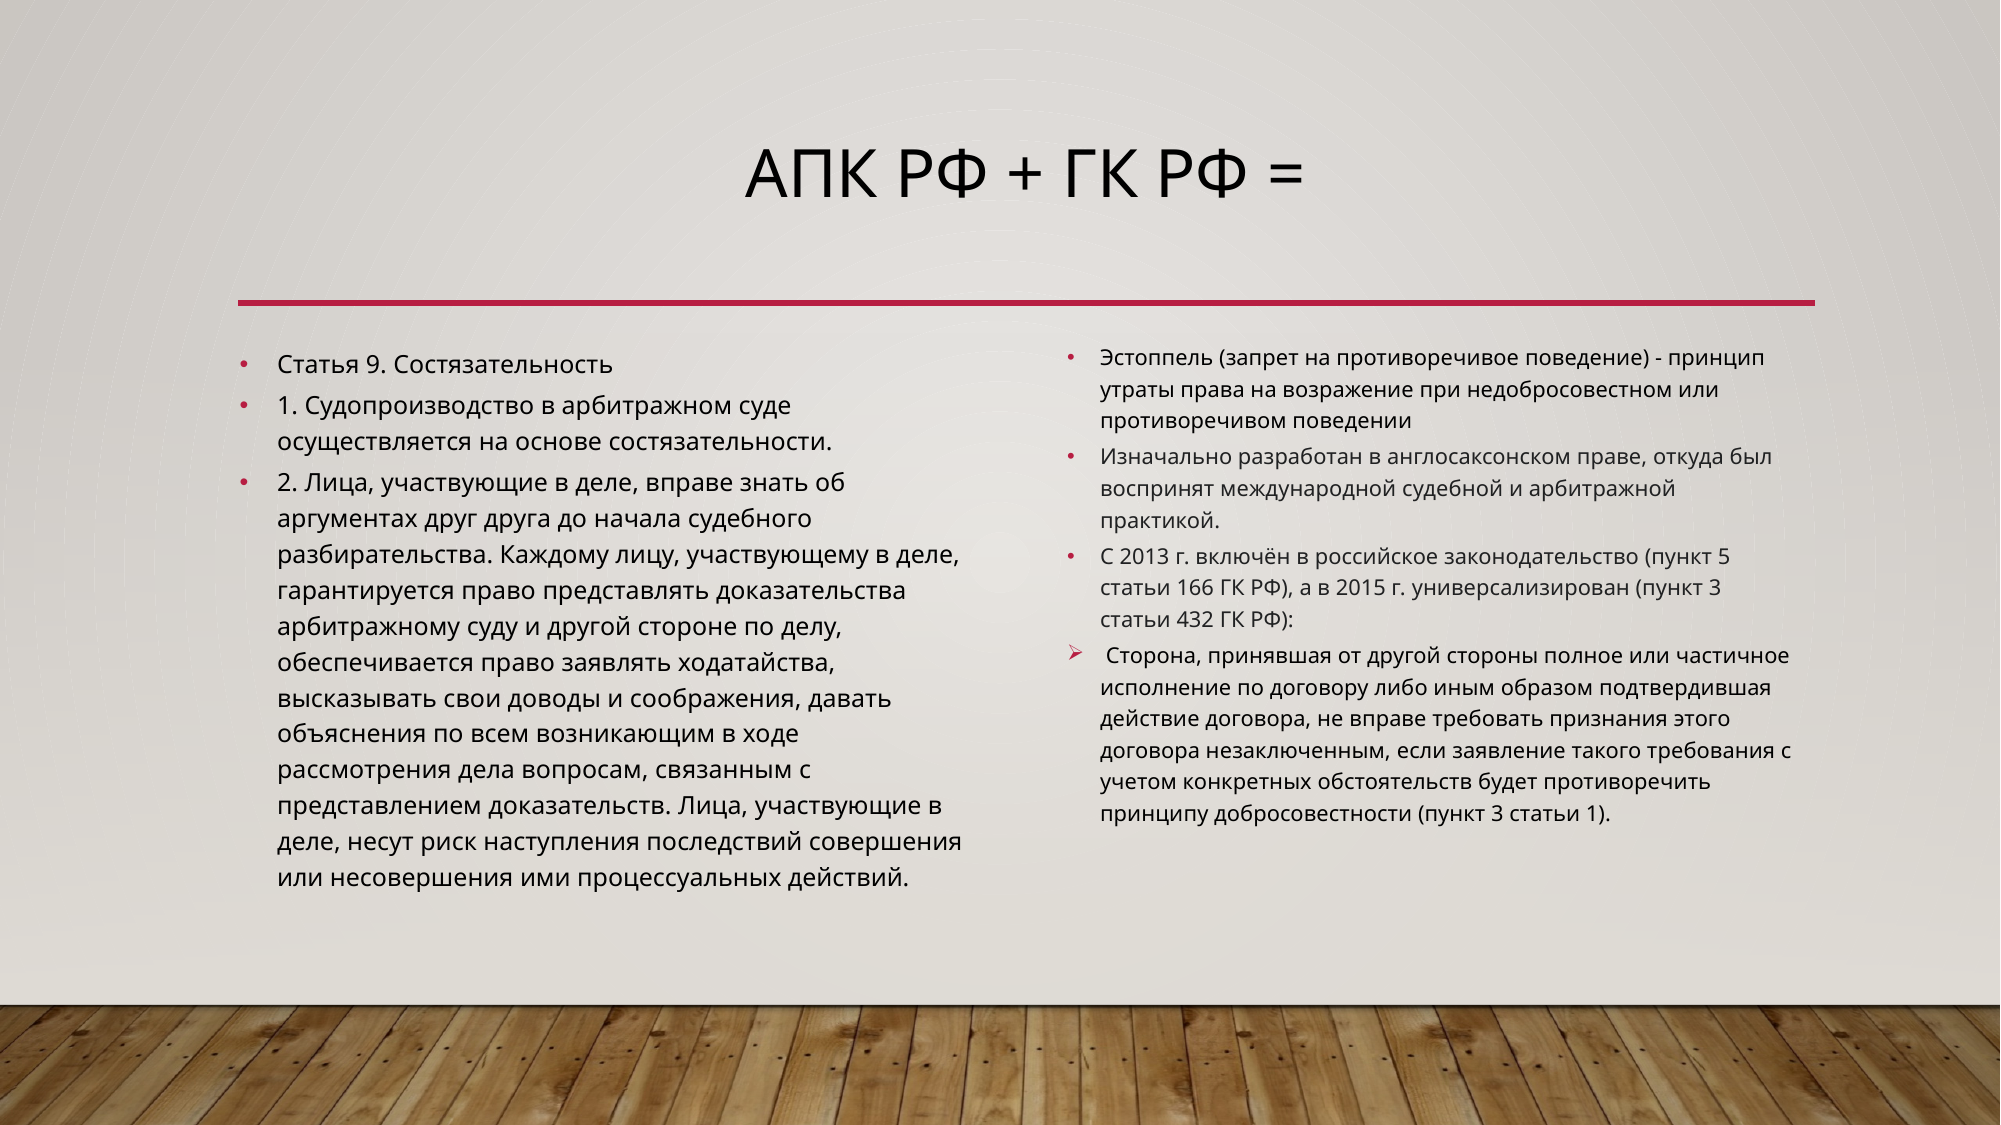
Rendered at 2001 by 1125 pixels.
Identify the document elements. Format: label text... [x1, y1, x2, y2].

title АПК РФ + ГК РФ = [237, 132, 1814, 306]
list Эстоппель (запрет на противоречивое поведение) - принцип утраты права на возражение при недобросовестном или противоречивом поведении Изначально разработан в англосаксонском праве, откуда был воспринят международной судебной и арбитражной практикой. С 2013 г. включён в российское законодательство (пункт 5 статьи 166 ГК РФ), а в 2015 г. универсализирован (пункт 3 статьи 432 ГК РФ): Сторона, принявшая от другой стороны полное или частичное исполнение по договору либо иным образом подтвердившая действие договора, не вправе требовать признания этого договора незаключенным, если заявление такого требования с учетом конкретных обстоятельств будет противоречить принципу добросовестности (пункт 3 статьи 1). [1052, 330, 1815, 896]
picture [0, 1005, 2000, 1125]
list Статья 9. Состязательность 1. Судопроизводство в арбитражном суде осуществляется на основе состязательности. 2. Лица, участвующие в деле, вправе знать об аргументах друг друга до начала судебного разбирательства. Каждому лицу, участвующему в деле, гарантируется право представлять доказательства арбитражному суду и другой стороне по делу, обеспечивается право заявлять ходатайства, высказывать свои доводы и соображения, давать объяснения по всем возникающим в ходе рассмотрения дела вопросам, связанным с представлением доказательств. Лица, участвующие в деле, несут риск наступления последствий совершения или несовершения ими процессуальных действий. [224, 335, 987, 901]
